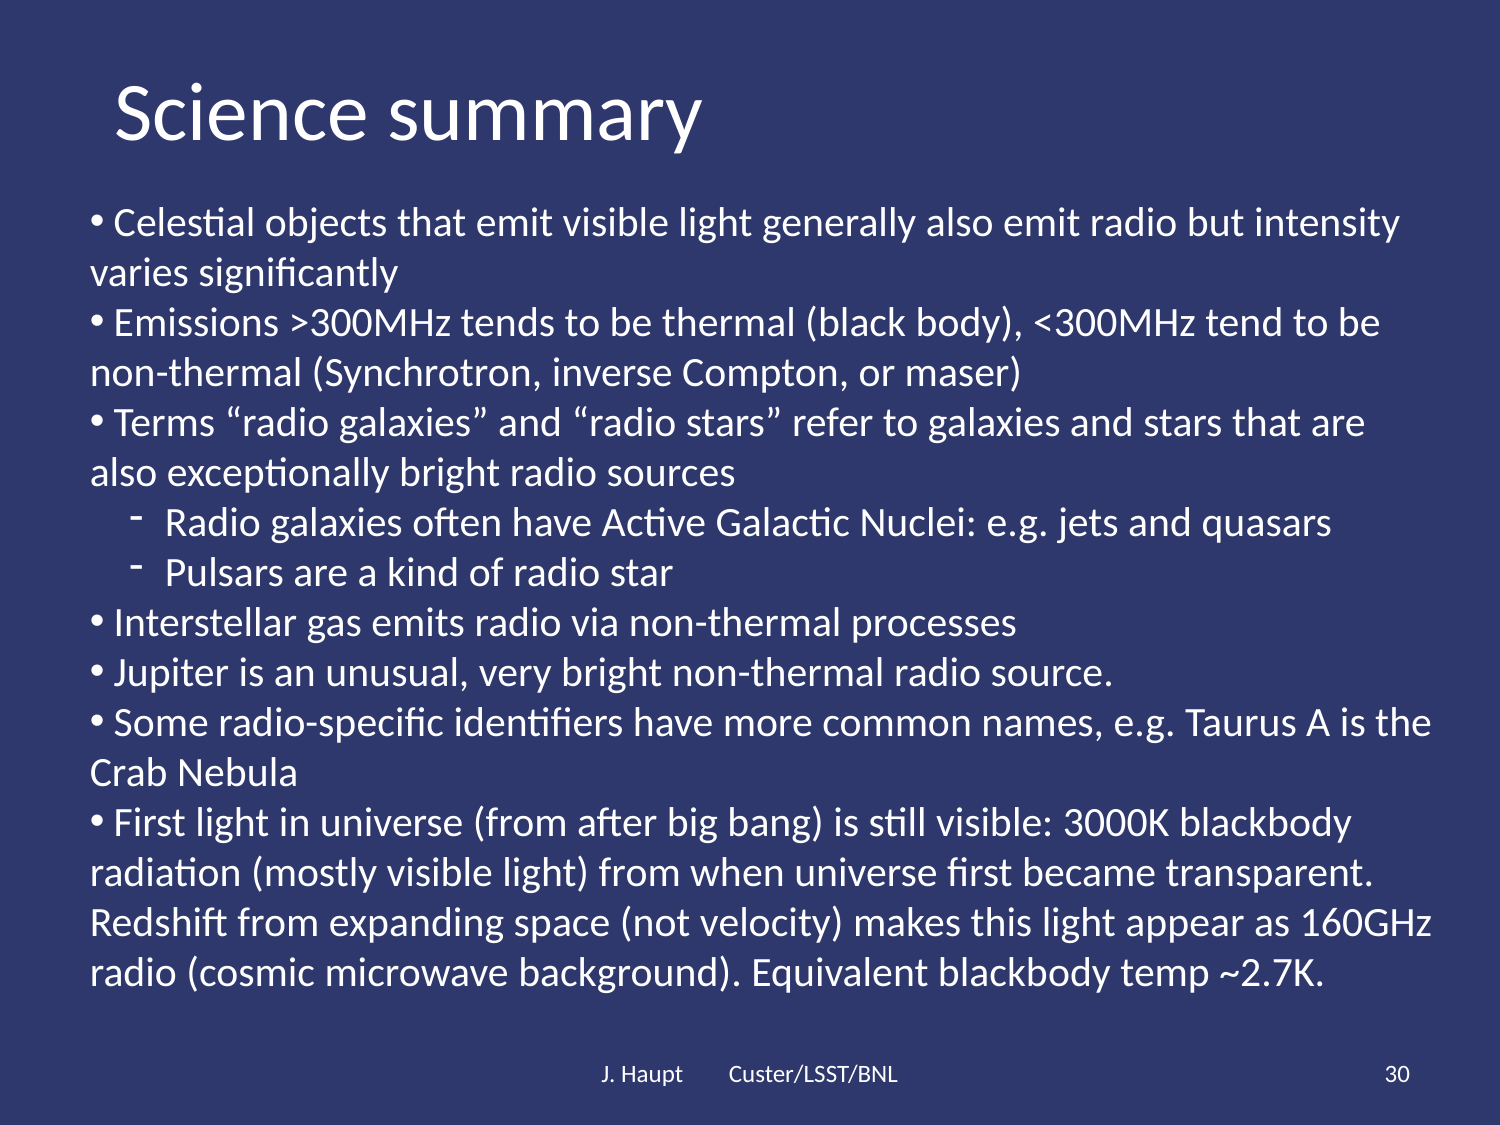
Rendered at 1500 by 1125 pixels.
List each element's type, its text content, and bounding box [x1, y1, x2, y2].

footer J. Haupt Custer/LSST/BNL [512, 1042, 988, 1103]
slide_number 30 [1074, 1042, 1425, 1103]
text_box Science summary [99, 50, 1450, 165]
text_box Celestial objects that emit visible light generally also emit radio but intensity varies significantly Emissions >300MHz tends to be thermal (black body), <300MHz tend to be non-thermal (Synchrotron, inverse Compton, or maser) Terms “radio galaxies” and “radio stars” refer to galaxies and stars that are also exceptionally bright radio sources Radio galaxies often have Active Galactic Nuclei: e.g. jets and quasars Pulsars are a kind of radio star Interstellar gas emits radio via non-thermal processes Jupiter is an unusual, very bright non-thermal radio source. Some radio-specific identifiers have more common names, e.g. Taurus A is the Crab Nebula First light in universe (from after big bang) is still visible: 3000K blackbody radiation (mostly visible light) from when universe first became transparent. Redshift from expanding space (not velocity) makes this light appear as 160GHz radio (cosmic microwave background). Equivalent blackbody temp ~2.7K. [75, 187, 1450, 1003]
